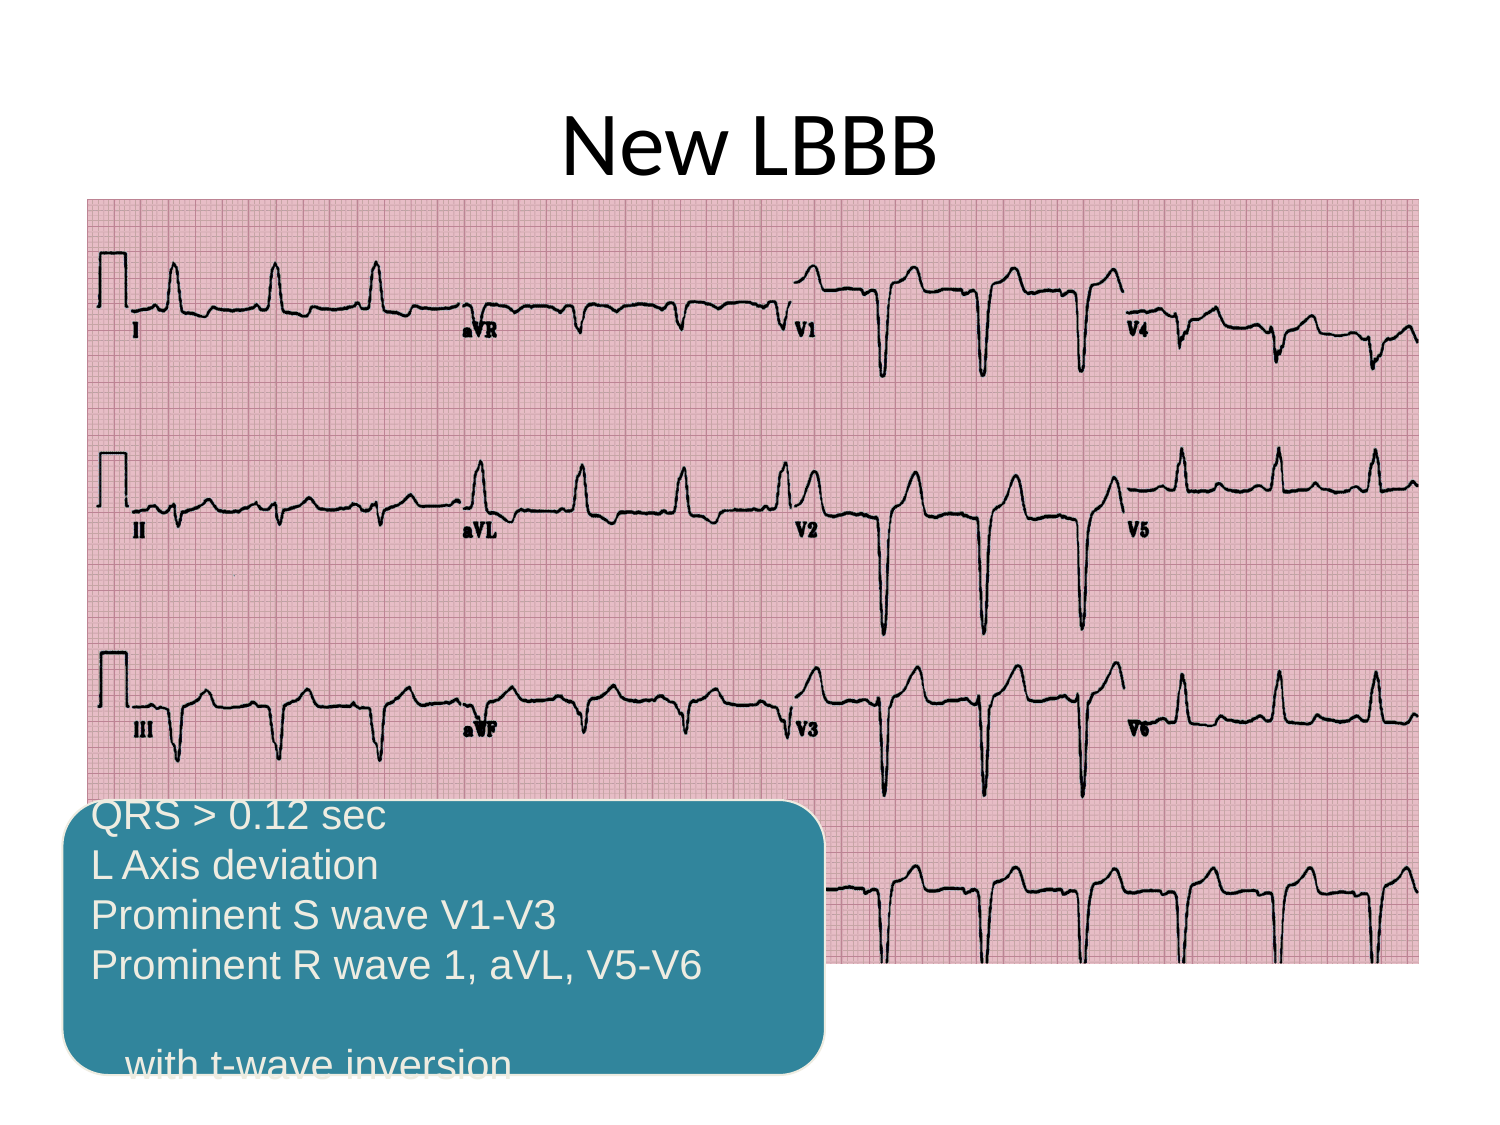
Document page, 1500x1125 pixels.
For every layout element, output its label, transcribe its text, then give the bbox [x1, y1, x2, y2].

text_box QRS > 0.12 sec L Axis deviation Prominent S wave V1-V3 Prominent R wave 1, aVL, V5-V6 with t-wave inversion [62, 808, 825, 1076]
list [87, 199, 1420, 965]
title New LBBB [75, 45, 1425, 233]
